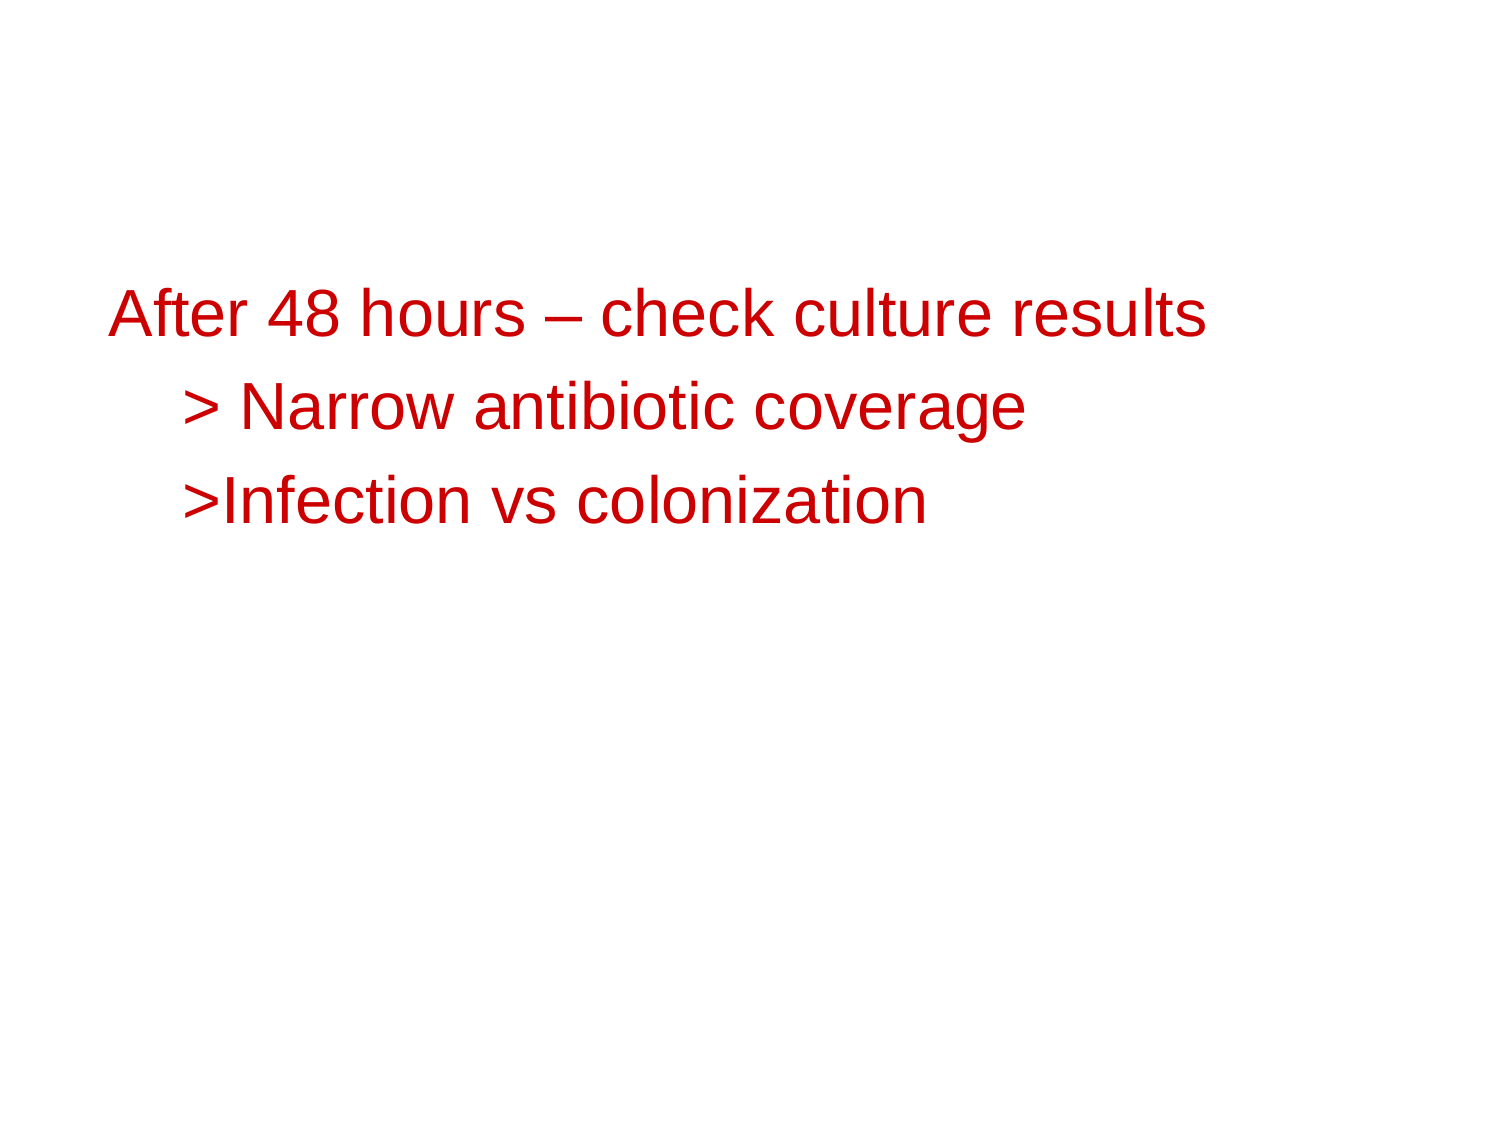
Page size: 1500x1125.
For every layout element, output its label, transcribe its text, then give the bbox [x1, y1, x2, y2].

list After 48 hours – check culture results > Narrow antibiotic coverage >Infection vs colonization [74, 262, 1426, 1006]
